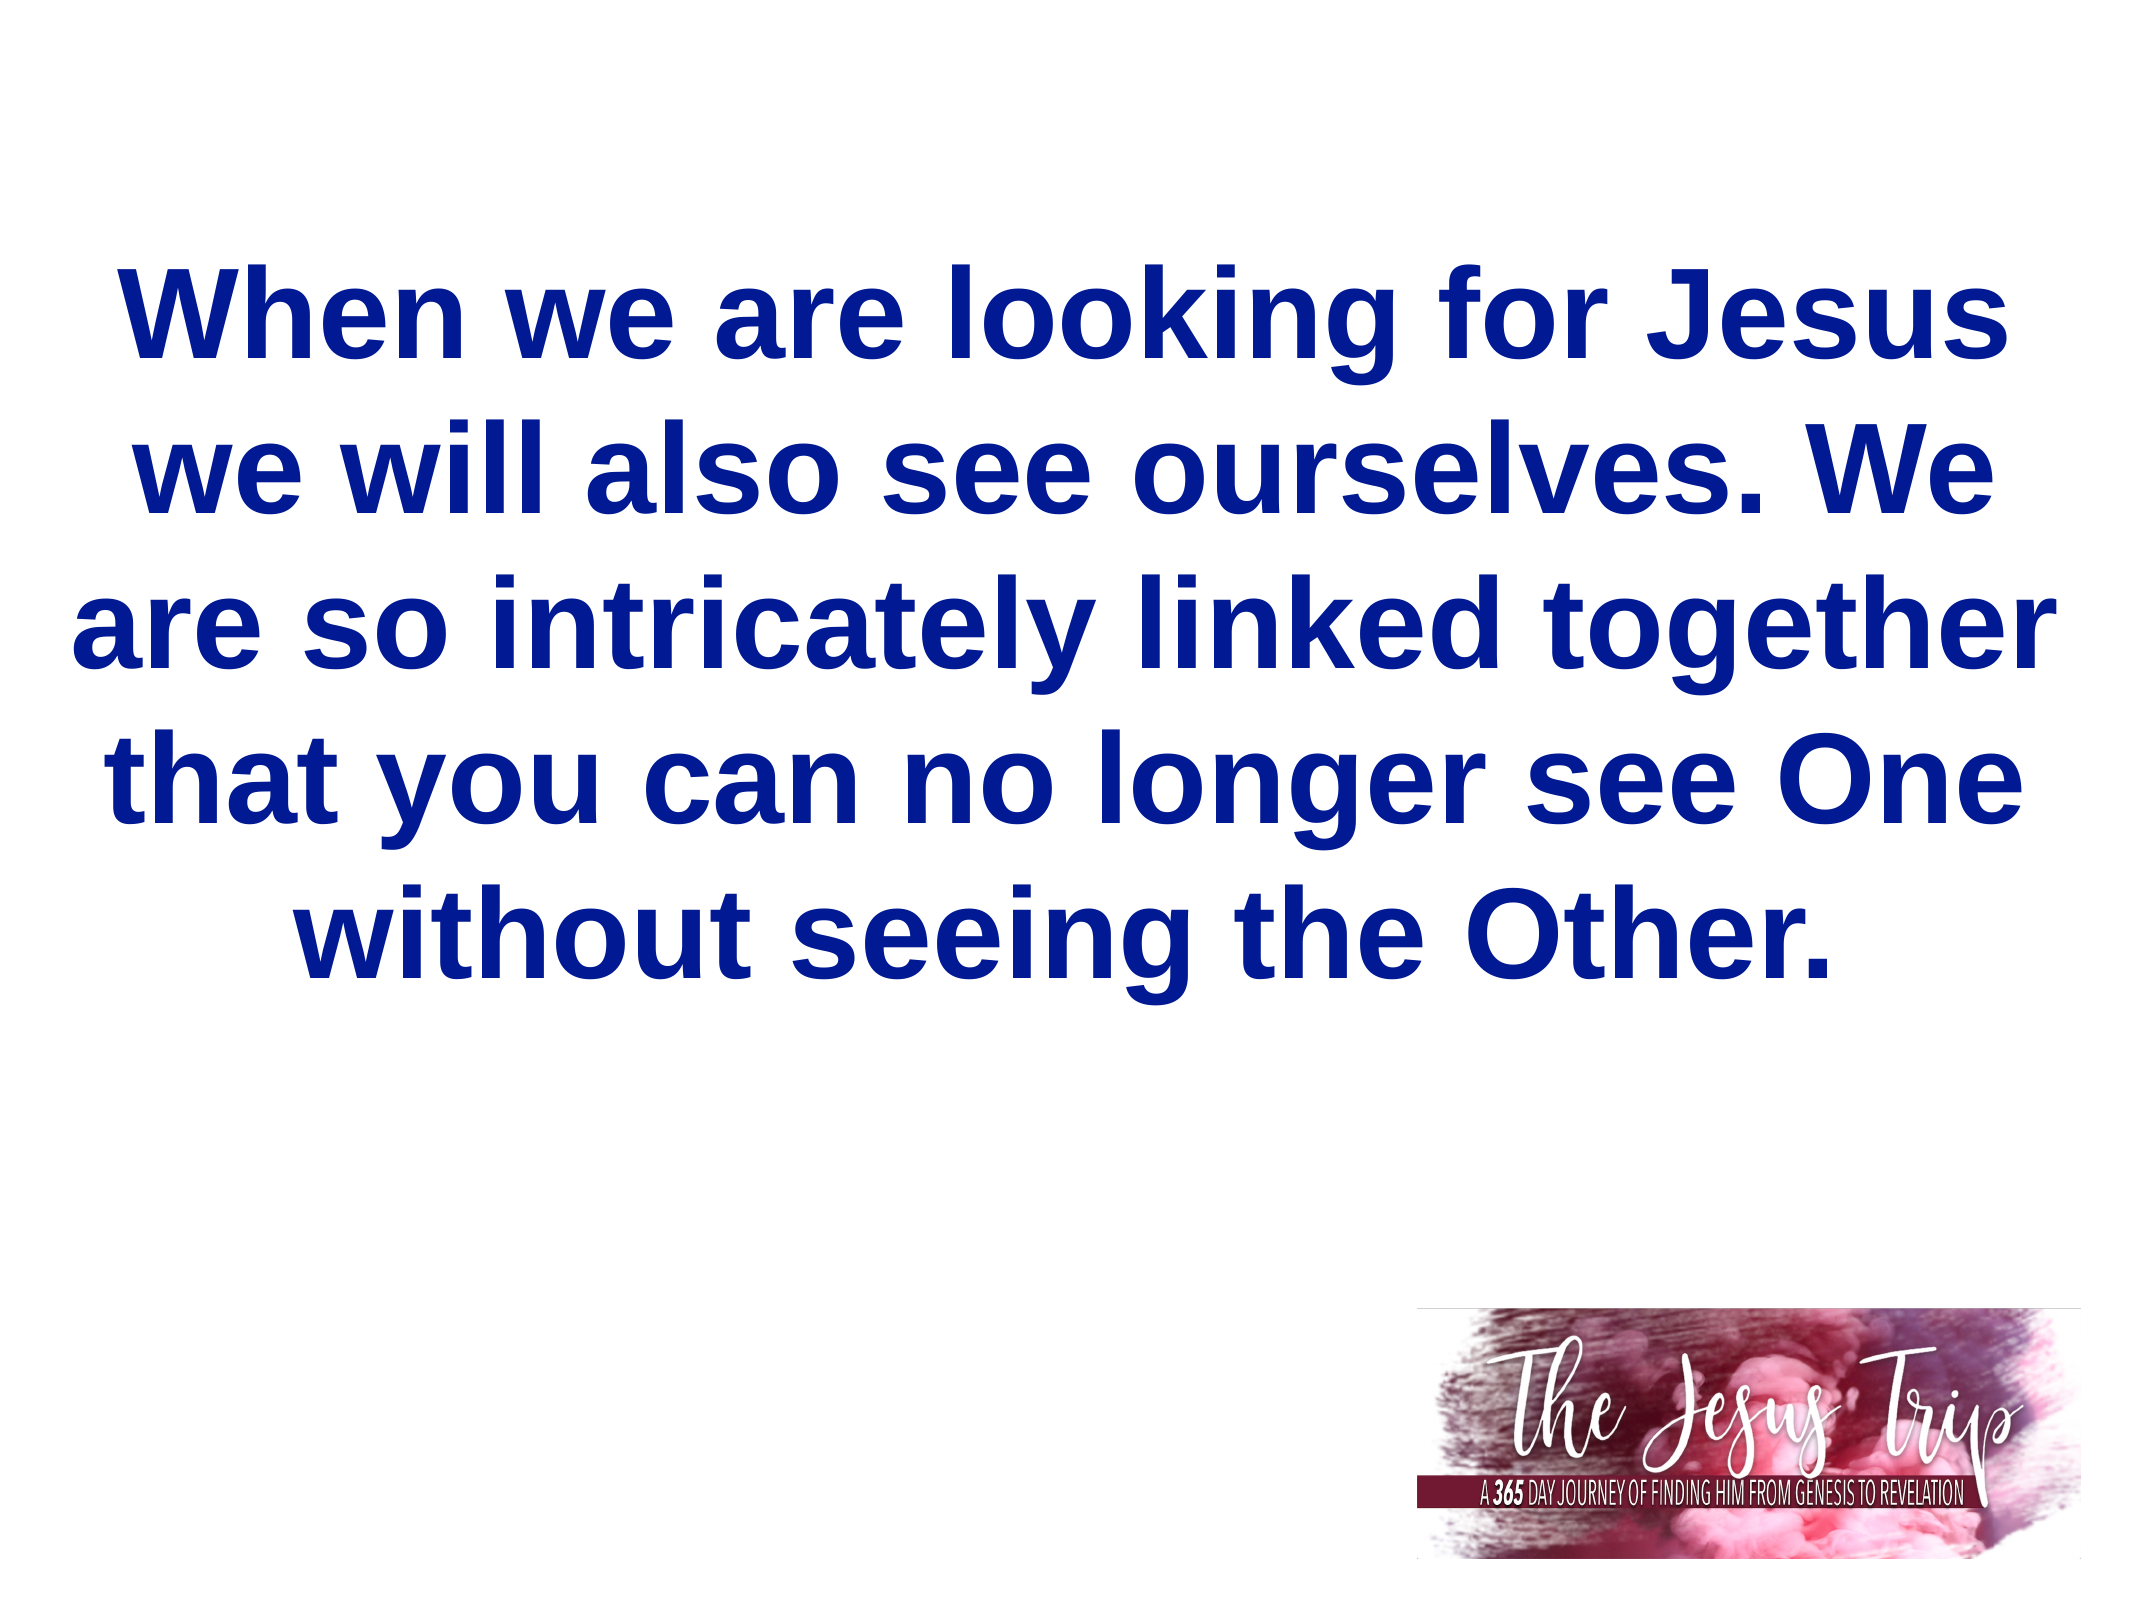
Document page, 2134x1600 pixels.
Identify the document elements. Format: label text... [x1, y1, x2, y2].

picture [1417, 1308, 2082, 1559]
list When we are looking for Jesus we will also see ourselves. We are so intricately linked together that you can no longer see One without seeing the Other. [47, 55, 2087, 1545]
